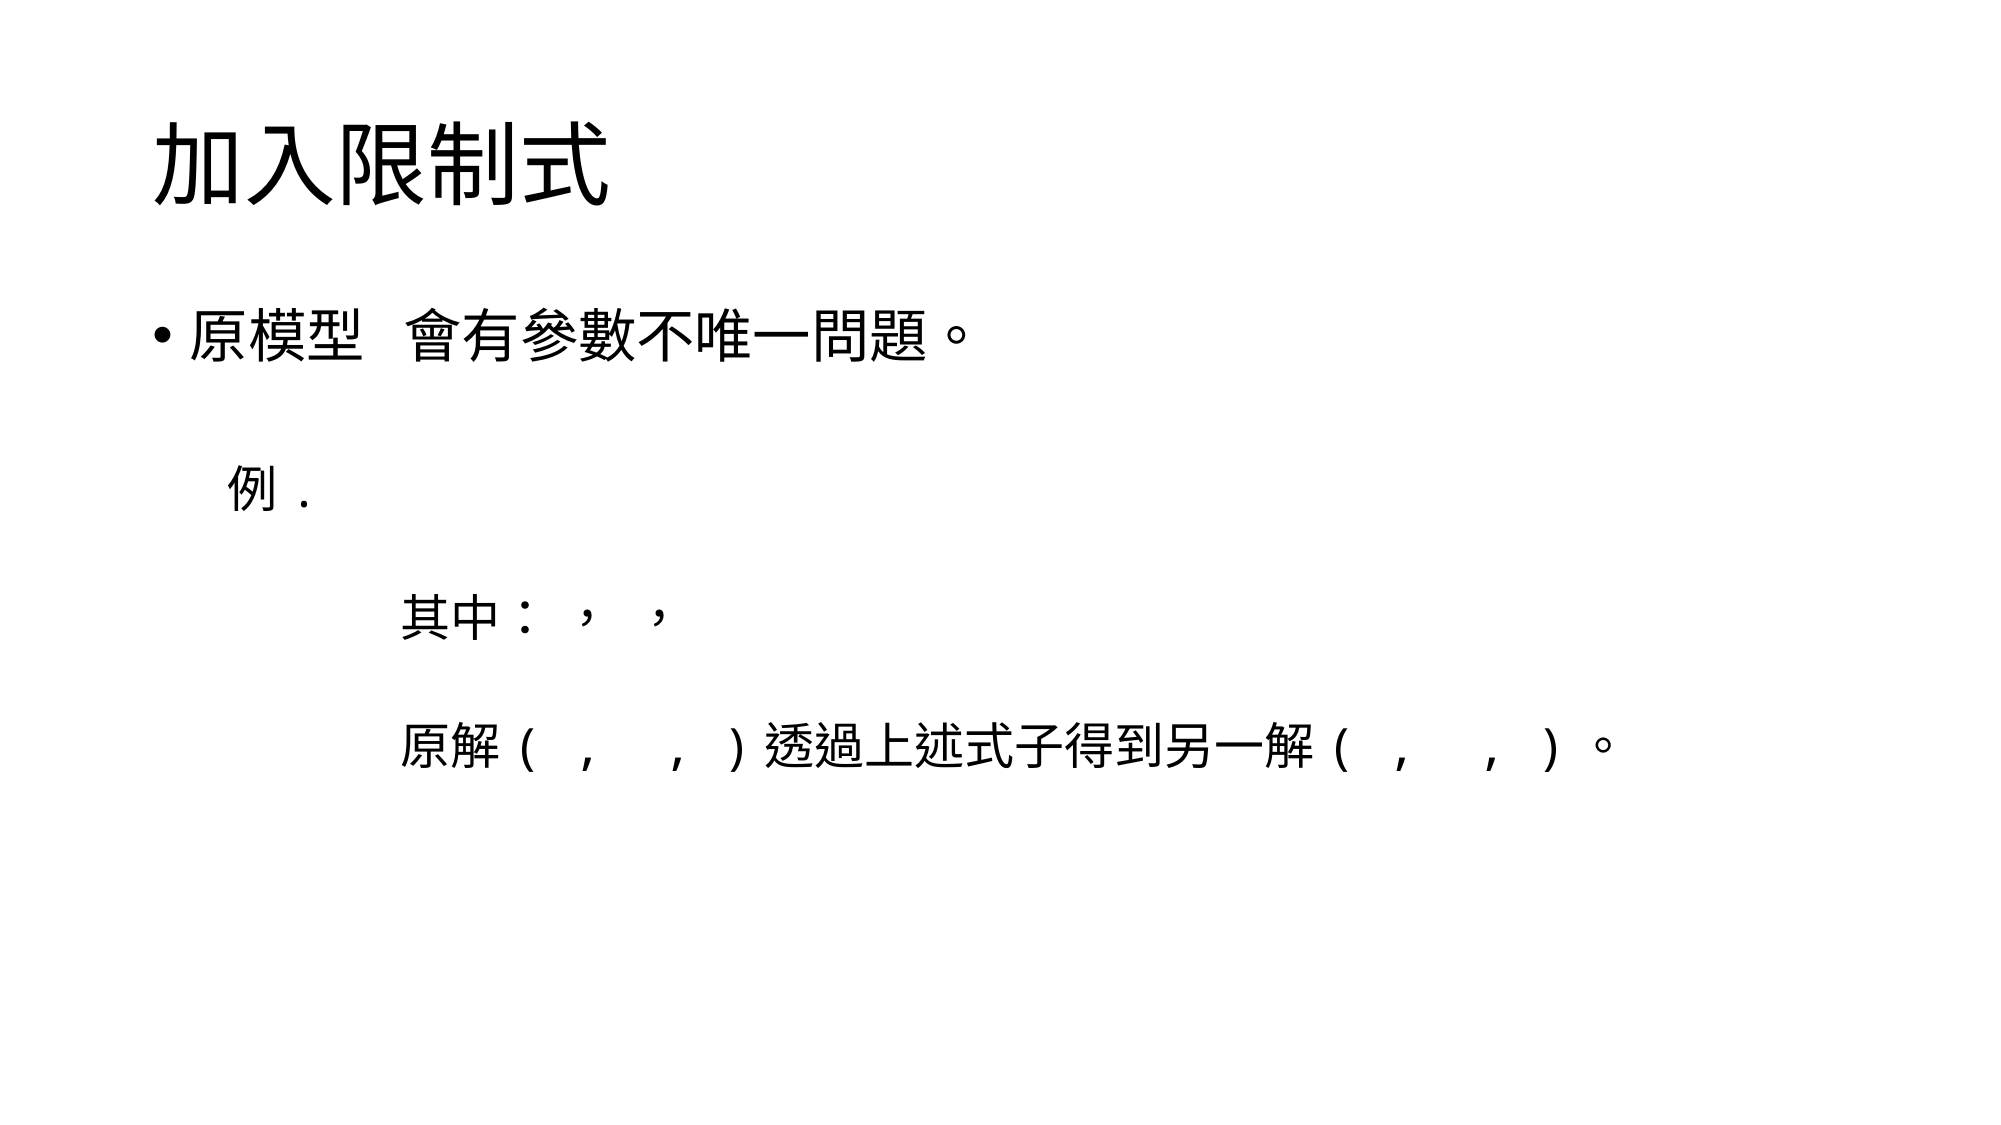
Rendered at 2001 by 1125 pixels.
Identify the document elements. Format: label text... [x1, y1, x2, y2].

title 加入限制式 [137, 59, 1863, 278]
